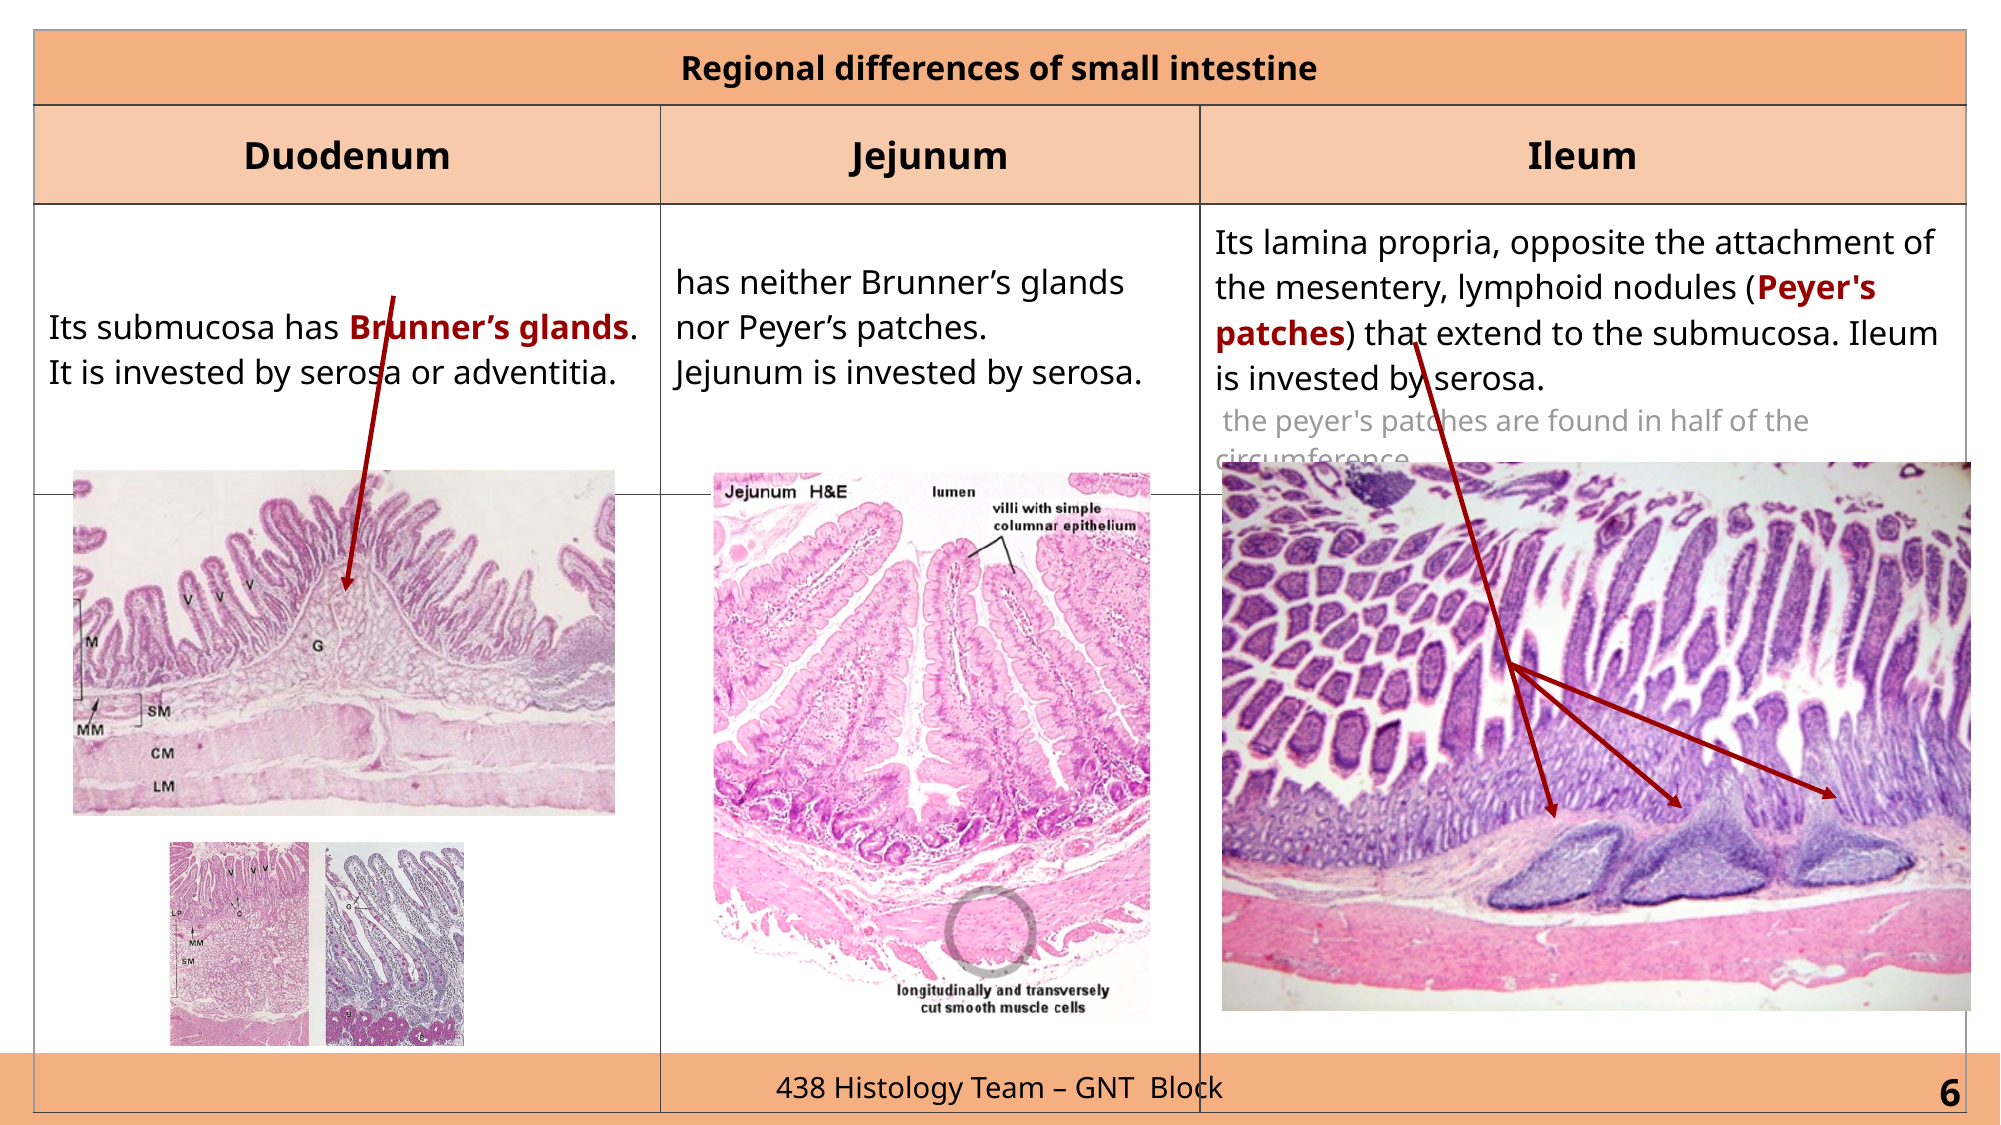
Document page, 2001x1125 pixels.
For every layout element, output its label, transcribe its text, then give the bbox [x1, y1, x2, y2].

table_cell has neither Brunner’s glands nor Peyer’s patches. Jejunum is invested by serosa. [661, 205, 1199, 494]
table_cell [35, 495, 660, 1112]
slide_number ‹#› [1526, 1064, 1977, 1125]
picture [710, 470, 1152, 1020]
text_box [1414, 341, 1556, 819]
table_cell Jejunum [661, 106, 1199, 203]
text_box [345, 295, 394, 592]
table_cell [661, 495, 1199, 1112]
picture [1222, 462, 1971, 1011]
table_cell Its submucosa has Brunner’s glands. It is invested by serosa or adventitia. [35, 205, 660, 494]
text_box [1510, 663, 1838, 799]
table_header Regional differences of small intestine [35, 31, 1965, 104]
table_cell Duodenum [35, 106, 660, 203]
table_cell Its lamina propria, opposite the attachment of the mesentery, lymphoid nodules (Peyer's patches) that extend to the submucosa. Ileum is invested by serosa. the peyer's patches are found in half of the circumference [1201, 205, 1965, 494]
table_cell [1201, 495, 1965, 1112]
picture [72, 470, 615, 817]
table_cell Ileum [1201, 106, 1965, 203]
picture [169, 842, 464, 1047]
